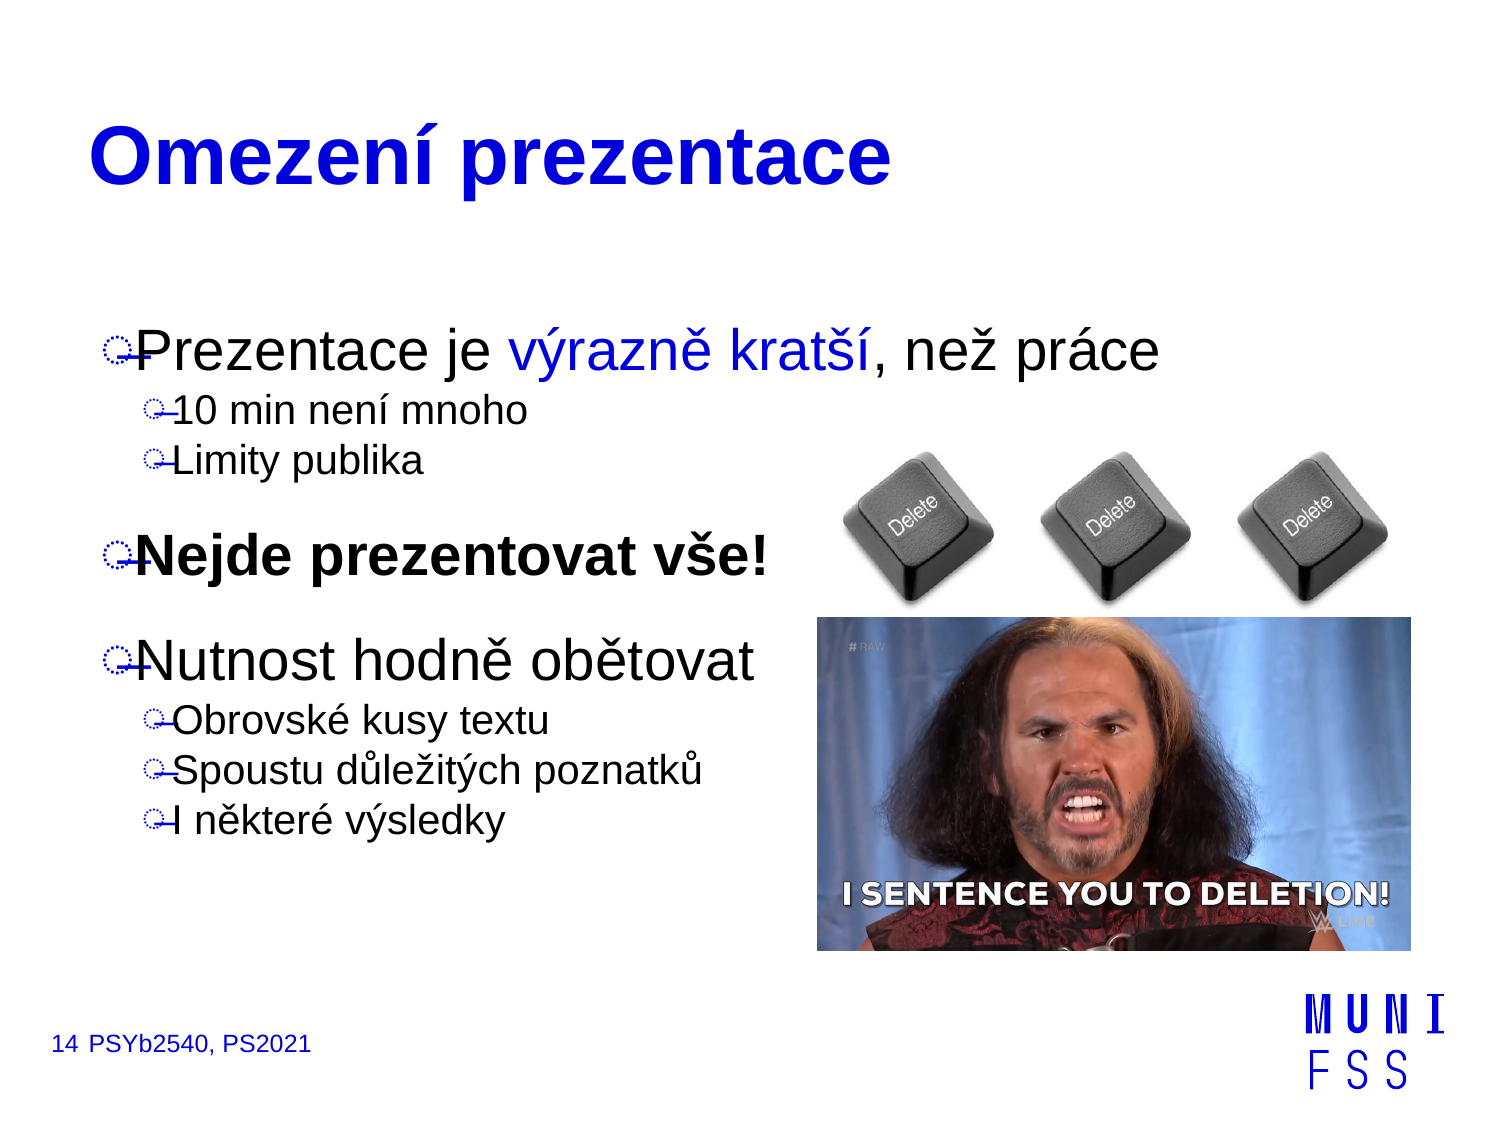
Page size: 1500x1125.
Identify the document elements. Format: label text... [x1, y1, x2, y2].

list Prezentace je výrazně kratší, než práce 10 min není mnoho Limity publika Nejde prezentovat vše! Nutnost hodně obětovat Obrovské kusy textu Spoustu důležitých poznatků I některé výsledky [88, 277, 1412, 957]
picture [816, 435, 1410, 613]
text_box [816, 618, 1412, 952]
slide_number 14 [50, 1021, 82, 1063]
footer PSYb2540, PS2021 [88, 1021, 1063, 1063]
title Omezení prezentace [88, 118, 1412, 193]
